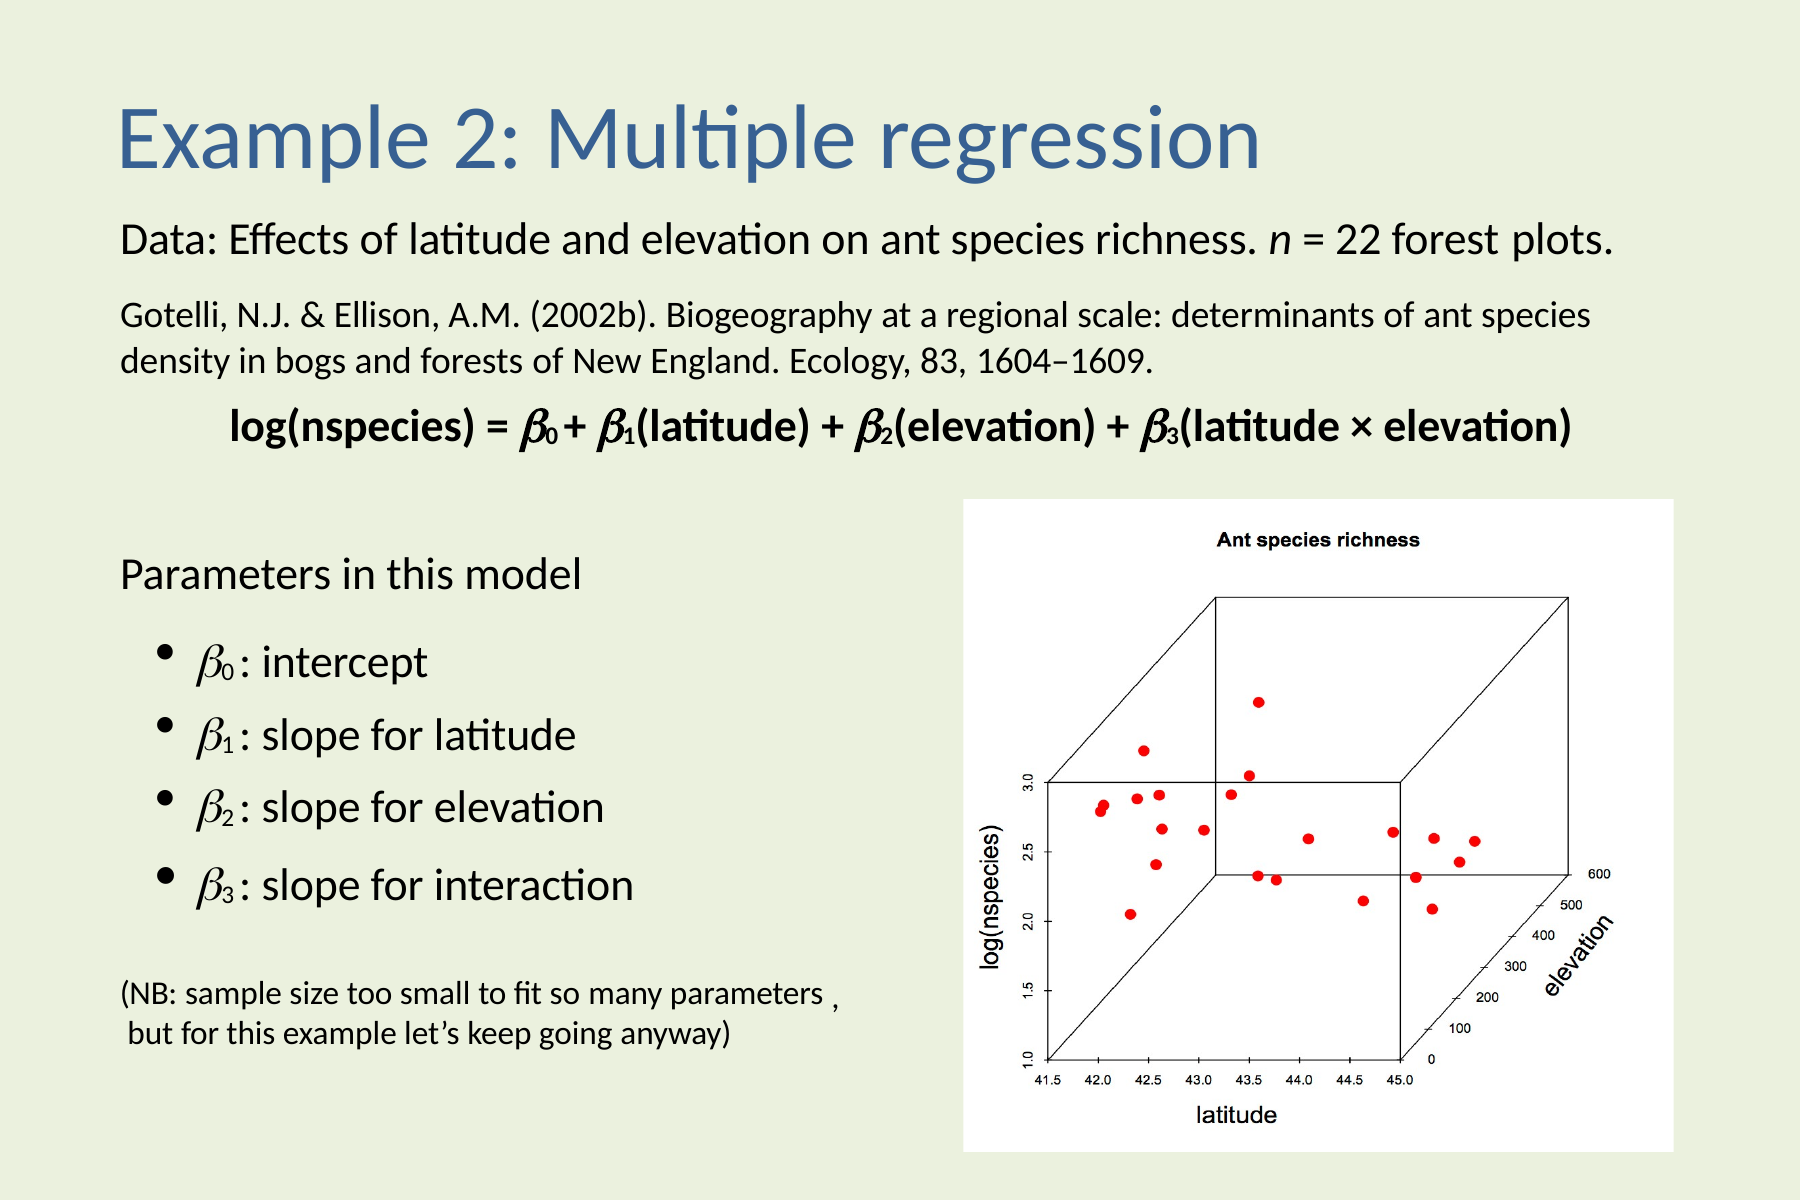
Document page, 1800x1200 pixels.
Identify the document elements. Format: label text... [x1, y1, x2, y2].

text_box [963, 499, 1674, 1152]
title Example 2: Multiple regression [114, 74, 1750, 278]
text_box Data: Effects of latitude and elevation on ant species richness. n = 22 forest plots. Gotelli, N.J. & Ellison, A.M. (2002b). Biogeography at a regional scale: determinants of ant species density in bogs and forests of New England. Ecology, 83, 1604–1609. log(nspecies) = 0 + 1(latitude) + 2(elevation) + 3(latitude × elevation) Parameters in this model 0 : intercept 1 : slope for latitude 2 : slope for elevation 3 : slope for interaction (NB: sample size too small to fit so many parameters but for this example let’s keep going anyway) [109, 174, 1642, 1052]
